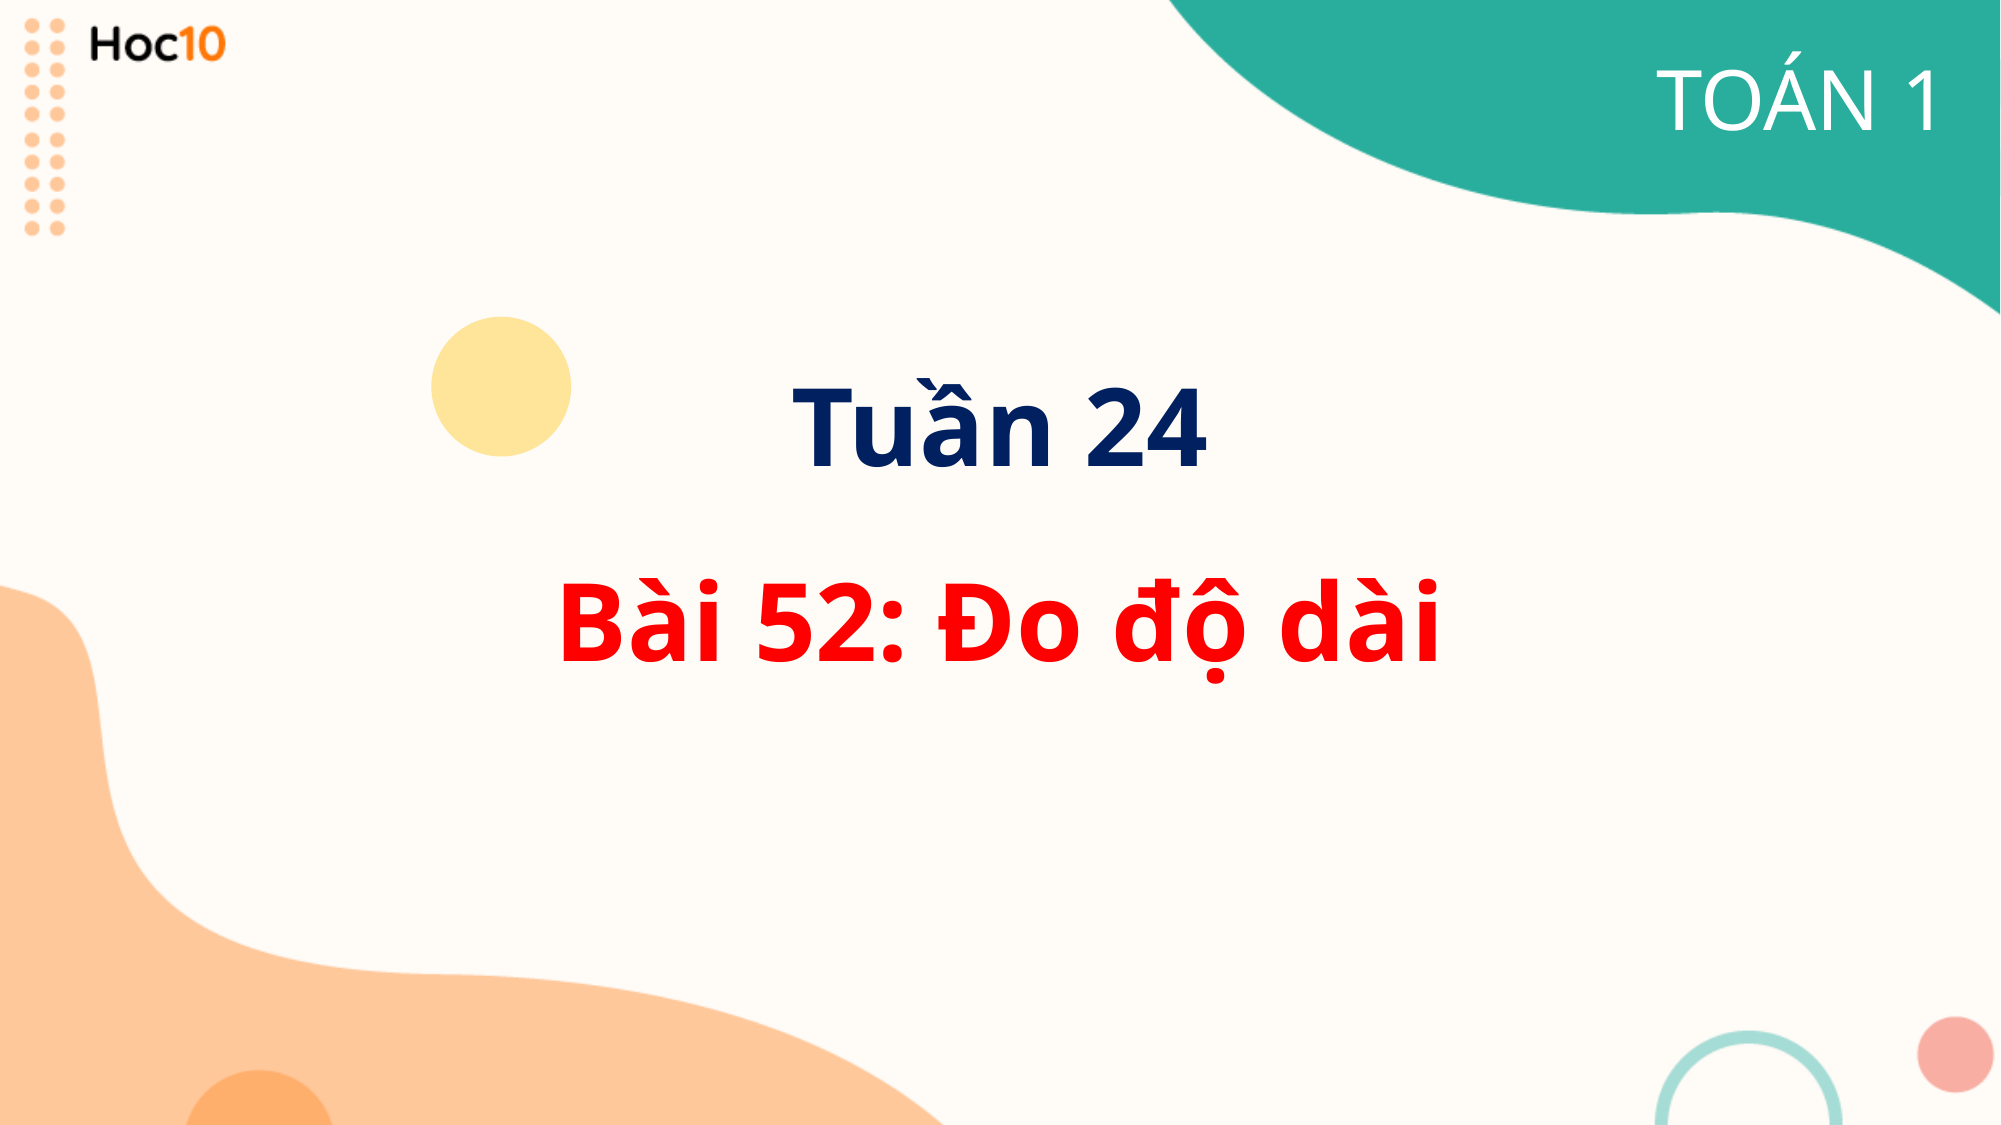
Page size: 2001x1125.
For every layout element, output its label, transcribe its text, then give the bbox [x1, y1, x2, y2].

text_box TOÁN 1 [1641, 39, 1965, 155]
title Tuần 24 Bài 52: Đo độ dài [29, 285, 1971, 691]
picture [0, 0, 2001, 1125]
